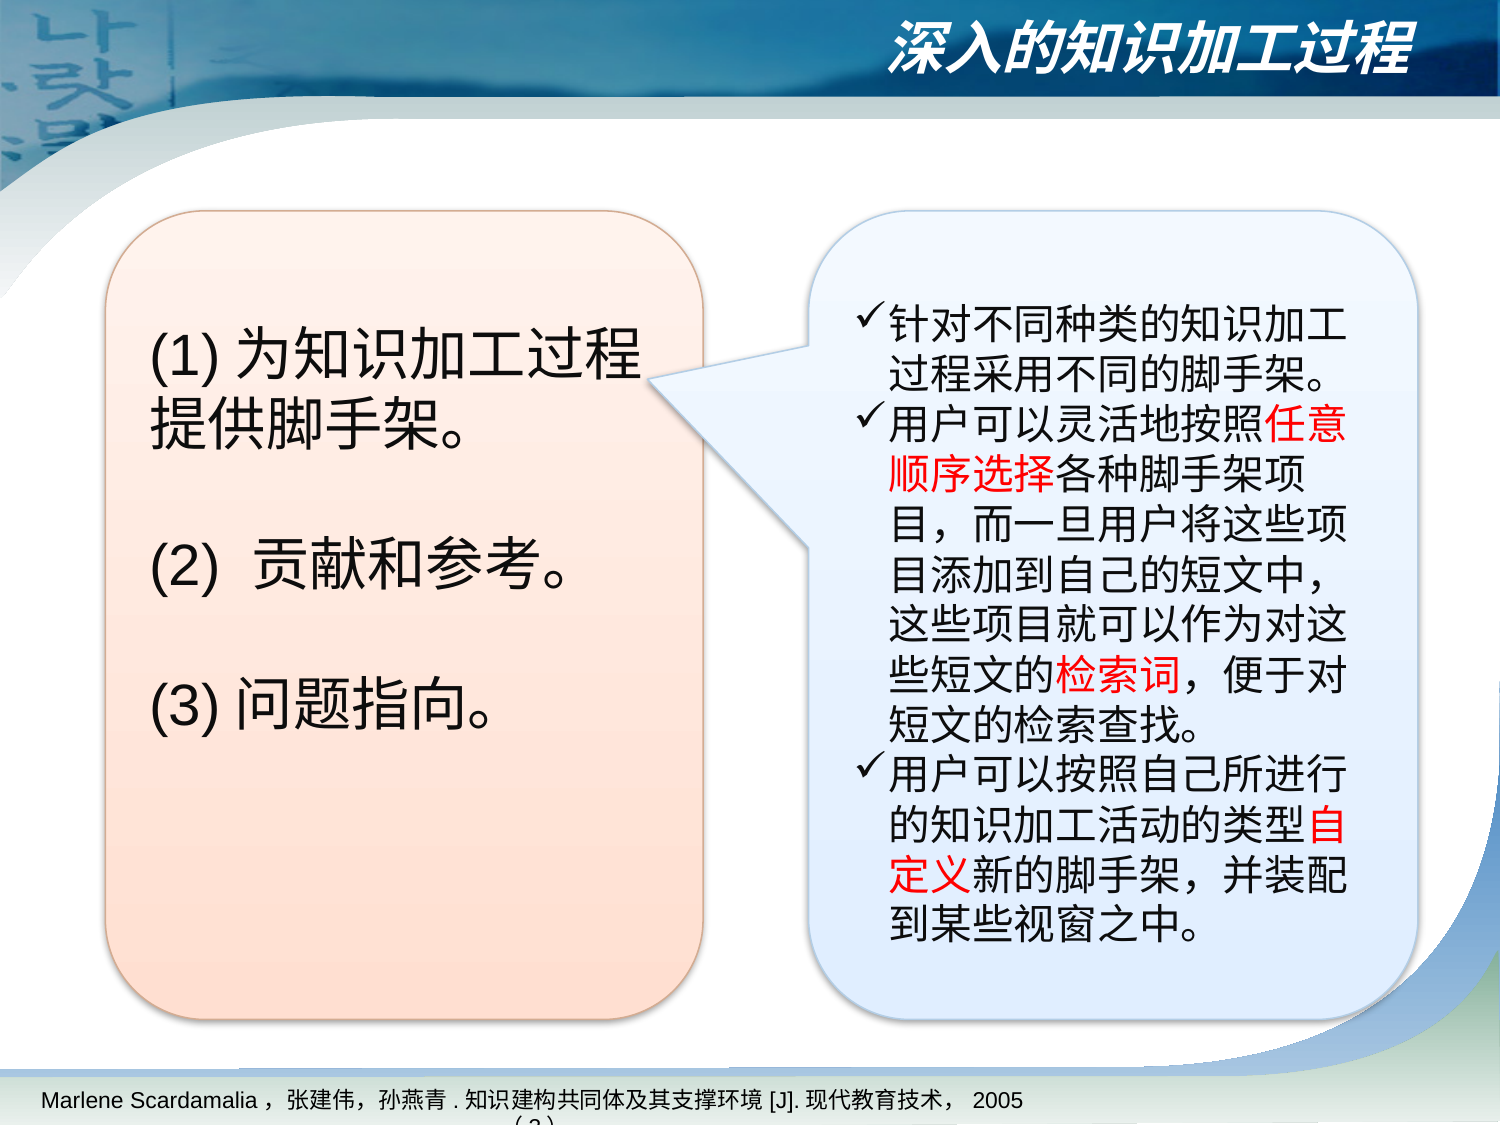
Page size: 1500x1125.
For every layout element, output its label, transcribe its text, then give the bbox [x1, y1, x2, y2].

picture [513, 0, 1500, 97]
text_box Marlene Scardamalia，张建伟，孙燕青.知识建构共同体及其支撑环境[J].现代教育技术，2005（3） [8, 1078, 1062, 1125]
picture [0, 0, 333, 192]
text_box 针对不同种类的知识加工过程采用不同的脚手架。 用户可以灵活地按照任意顺序选择各种脚手架项目，而一旦用户将这些项目添加到自己的短文中，这些项目就可以作为对这些短文的检索词，便于对短文的检索查找。 用户可以按照自己所进行的知识加工活动的类型自定义新的脚手架，并装配到某些视窗之中。 [646, 210, 1419, 1021]
title 深入的知识加工过程 [224, 0, 1438, 93]
text_box (1)为知识加工过程提供脚手架。 (2) 贡献和参考。 (3)问题指向。 [104, 210, 704, 1021]
picture [375, 93, 474, 97]
picture [500, 93, 511, 97]
